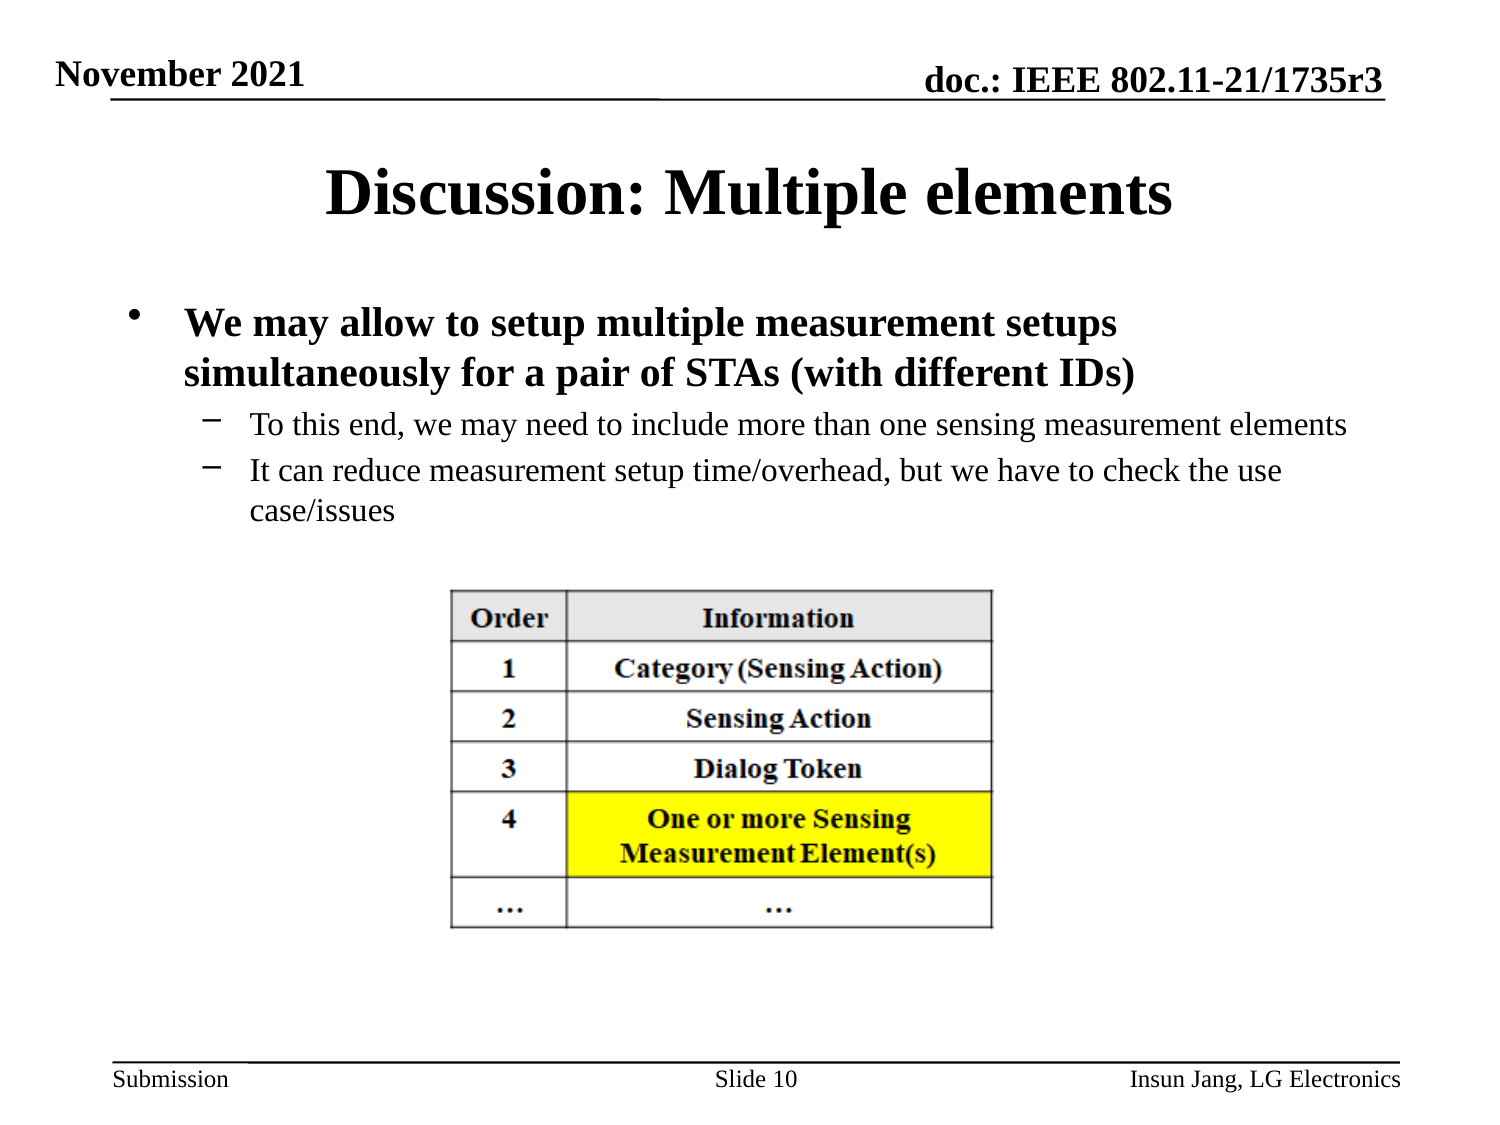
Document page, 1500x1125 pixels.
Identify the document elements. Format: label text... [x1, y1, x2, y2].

list We may allow to setup multiple measurement setups simultaneously for a pair of STAs (with different IDs) To this end, we may need to include more than one sensing measurement elements It can reduce measurement setup time/overhead, but we have to check the use case/issues [112, 287, 1388, 1000]
picture [449, 587, 994, 938]
footer Insun Jang, LG Electronics [1125, 1061, 1402, 1093]
title Discussion: Multiple elements [112, 112, 1388, 263]
slide_number Slide 10 [712, 1061, 800, 1093]
